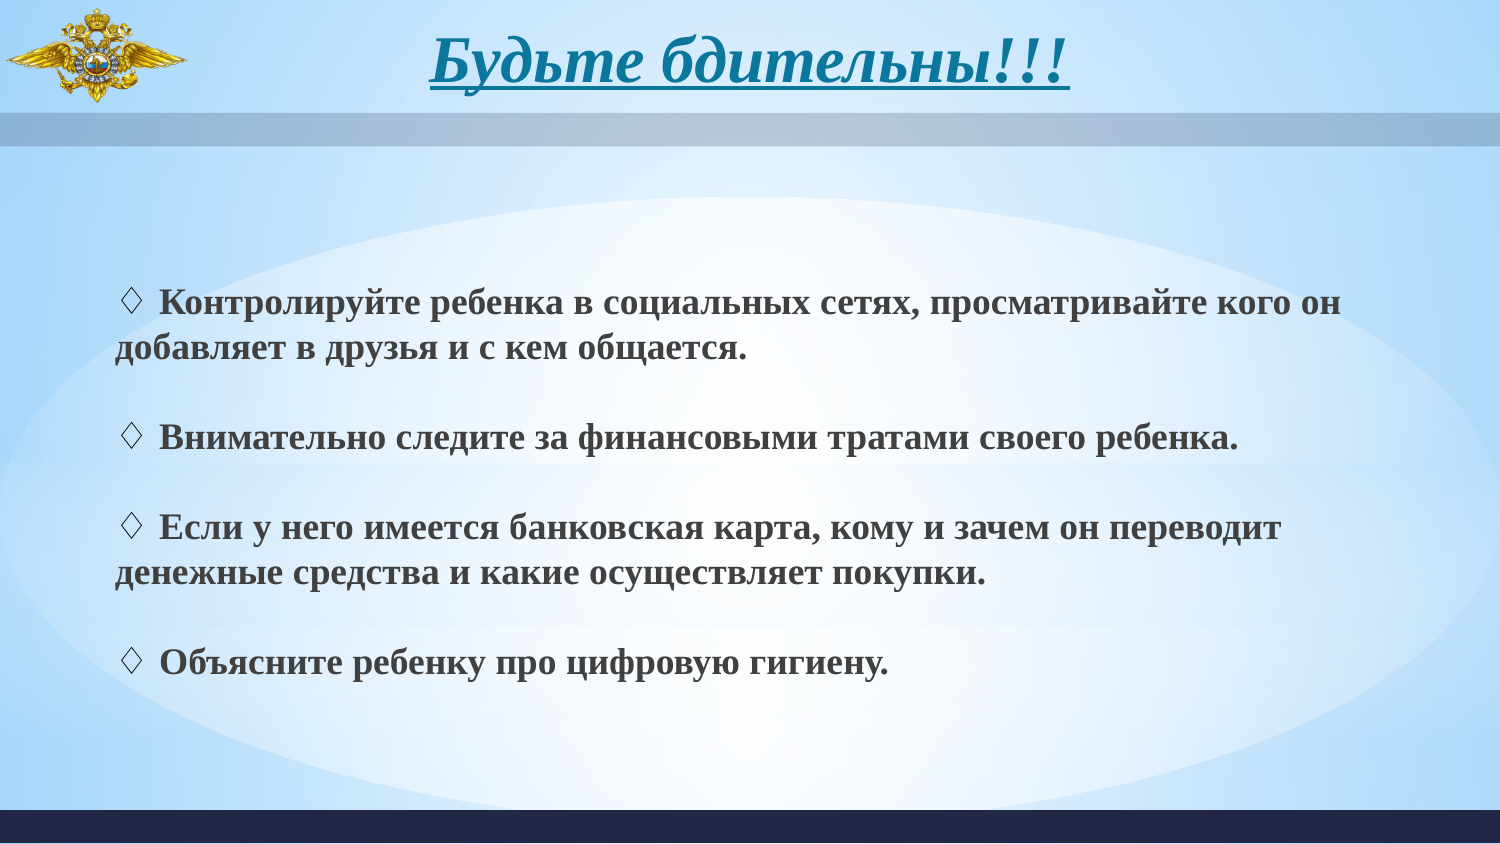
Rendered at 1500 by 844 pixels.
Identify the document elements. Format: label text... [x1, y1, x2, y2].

text_box ♢ Контролируйте ребенка в социальных сетях, просматривайте кого он добавляет в друзья и с кем общается. ♢ Внимательно следите за финансовыми тратами своего ребенка. ♢ Если у него имеется банковская карта, кому и зачем он переводит денежные средства и какие осуществляет покупки. ♢ Объясните ребенку про цифровую гигиену. [70, 269, 1372, 824]
title Будьте бдительны!!! [0, 8, 1500, 112]
picture [0, 8, 196, 103]
